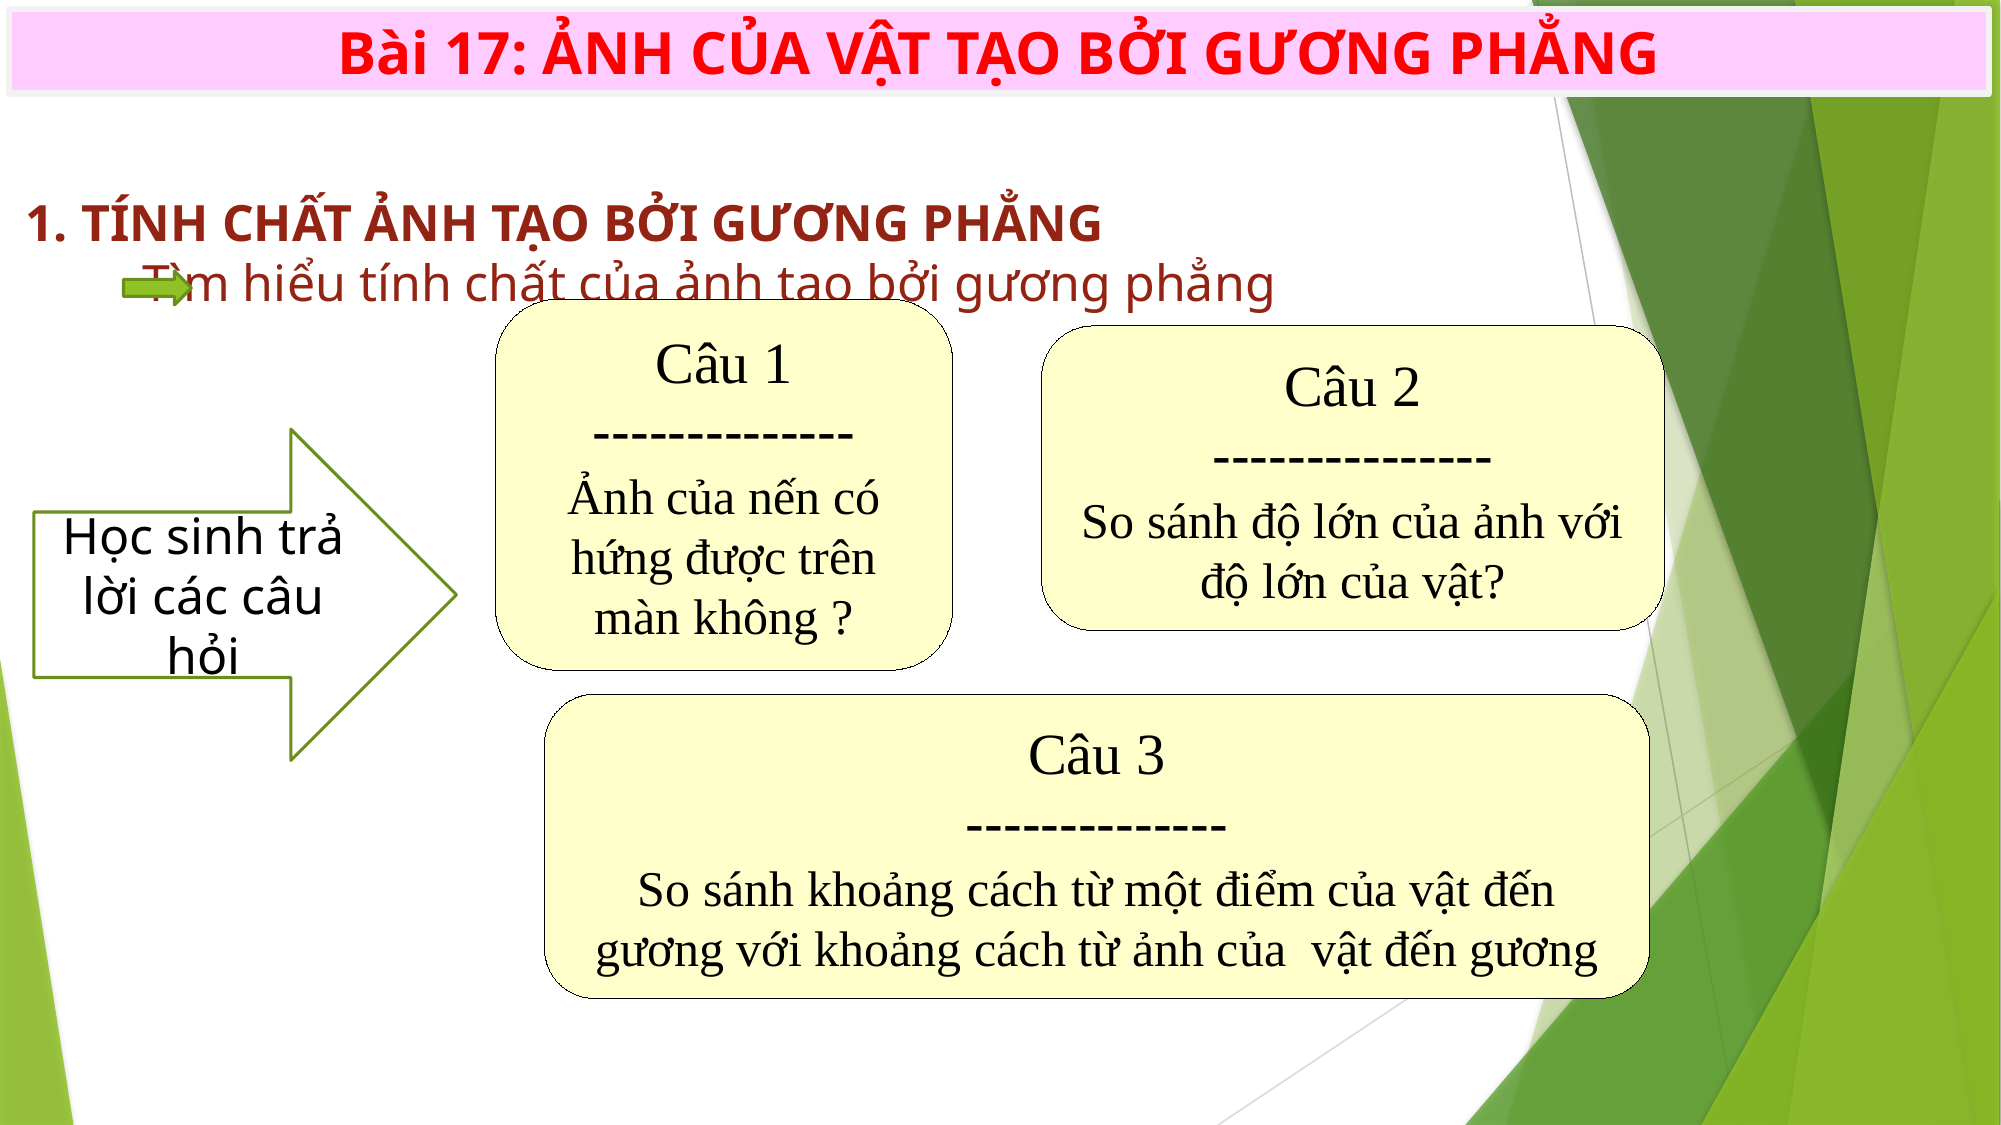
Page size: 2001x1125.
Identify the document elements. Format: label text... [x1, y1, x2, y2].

text_box Học sinh trả lời các câu hỏi [32, 427, 458, 762]
text_box Câu 2 --------------- So sánh độ lớn của ảnh với độ lớn của vật? [1041, 325, 1665, 631]
text_box [121, 269, 193, 307]
text_box TÍNH CHẤT ẢNH TẠO BỞI GƯƠNG PHẲNG Tìm hiểu tính chất của ảnh tạo bởi gương phẳng [10, 184, 1292, 319]
text_box Bài 17: ẢNH CỦA VẬT TẠO BỞI GƯƠNG PHẲNG [8, 8, 1989, 94]
text_box Câu 1 -------------- Ảnh của nến có hứng được trên màn không ? [495, 299, 953, 671]
text_box Câu 3 -------------- So sánh khoảng cách từ một điểm của vật đến gương với khoảng cách từ ảnh của vật đến gương [544, 694, 1650, 999]
